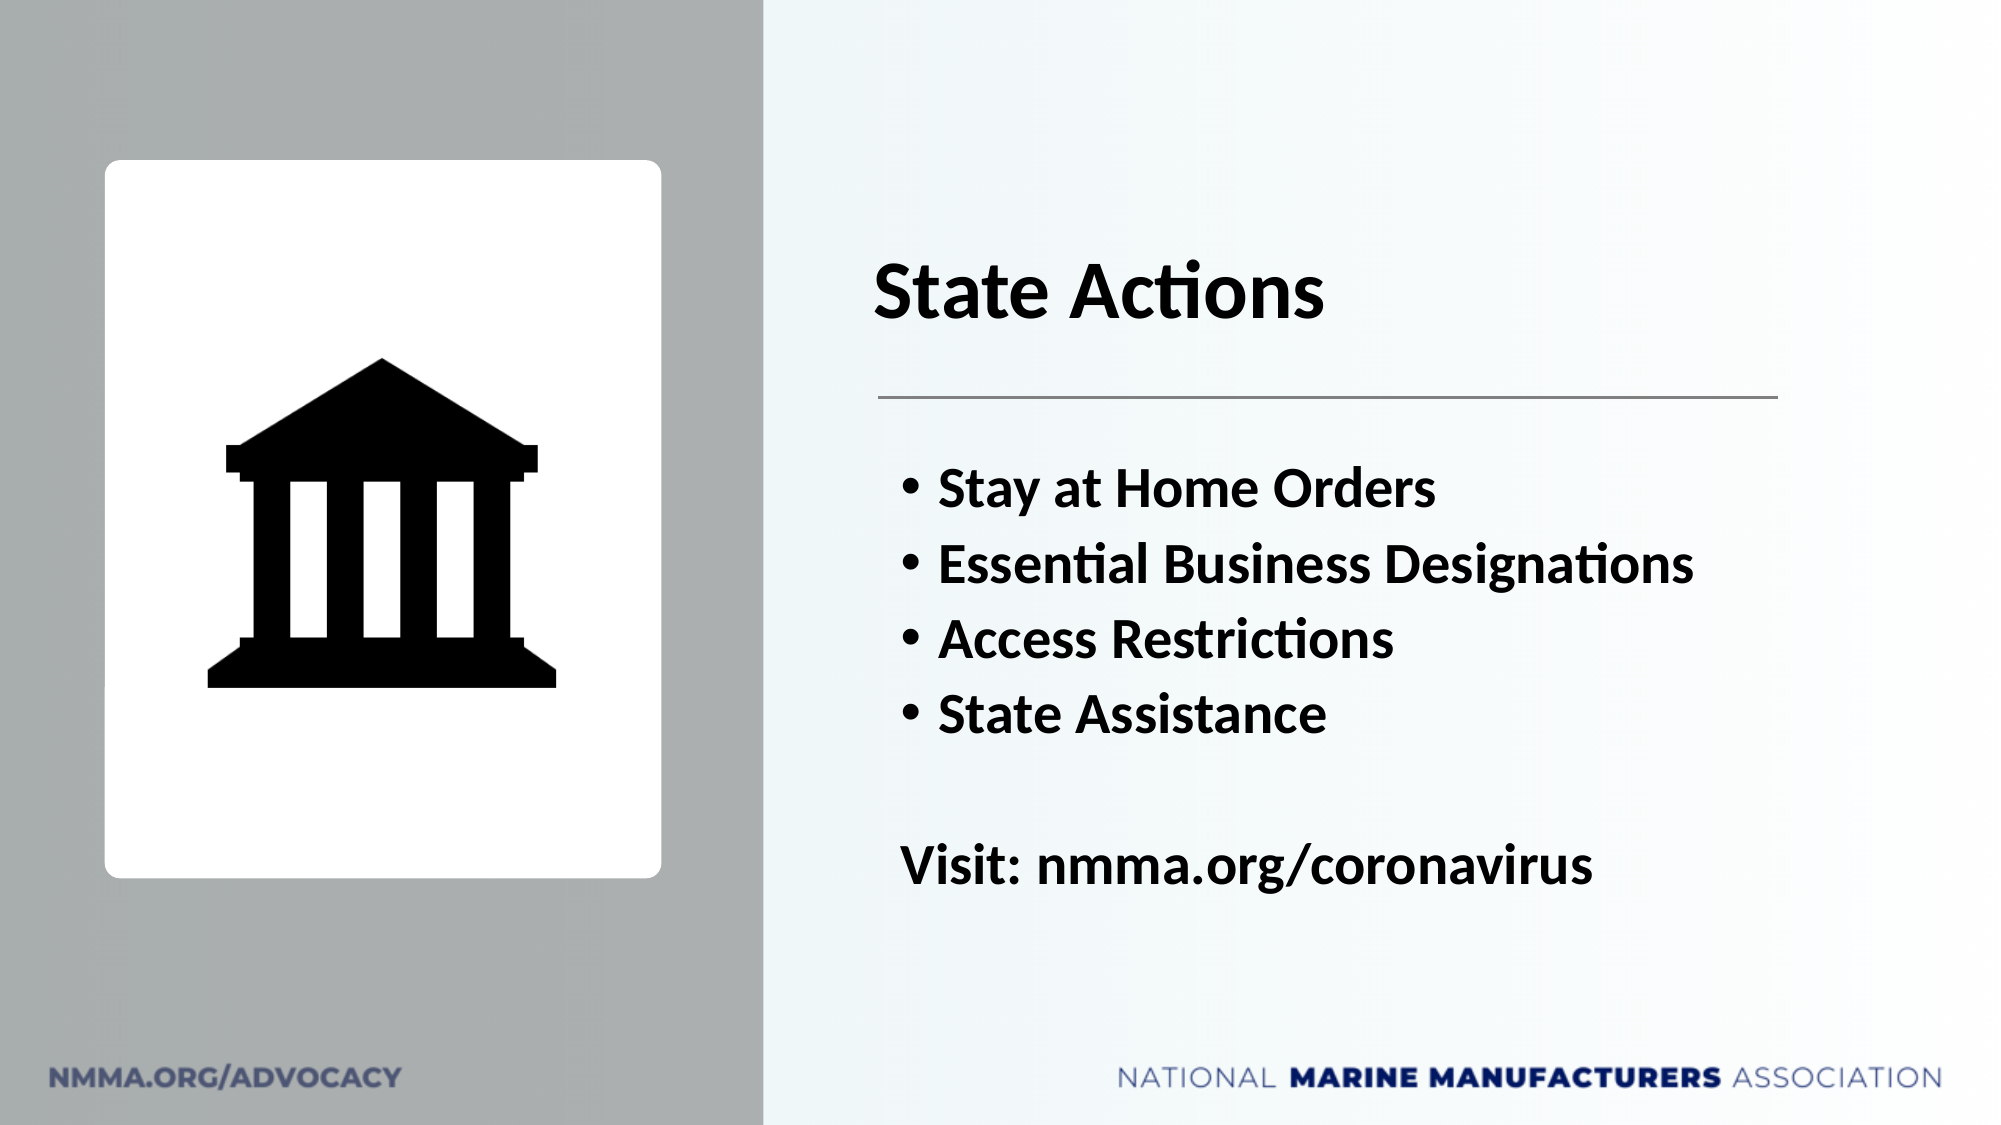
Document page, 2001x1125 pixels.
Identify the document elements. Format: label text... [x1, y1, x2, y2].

subtitle Stay at Home Orders Essential Business Designations Access Restrictions State Assistance Visit: nmma.org/coronavirus [829, 450, 1838, 961]
picture [162, 303, 602, 743]
title State Actions [858, 128, 1842, 345]
text_box [0, 0, 764, 1125]
picture [764, 0, 2001, 1125]
text_box [105, 160, 661, 878]
